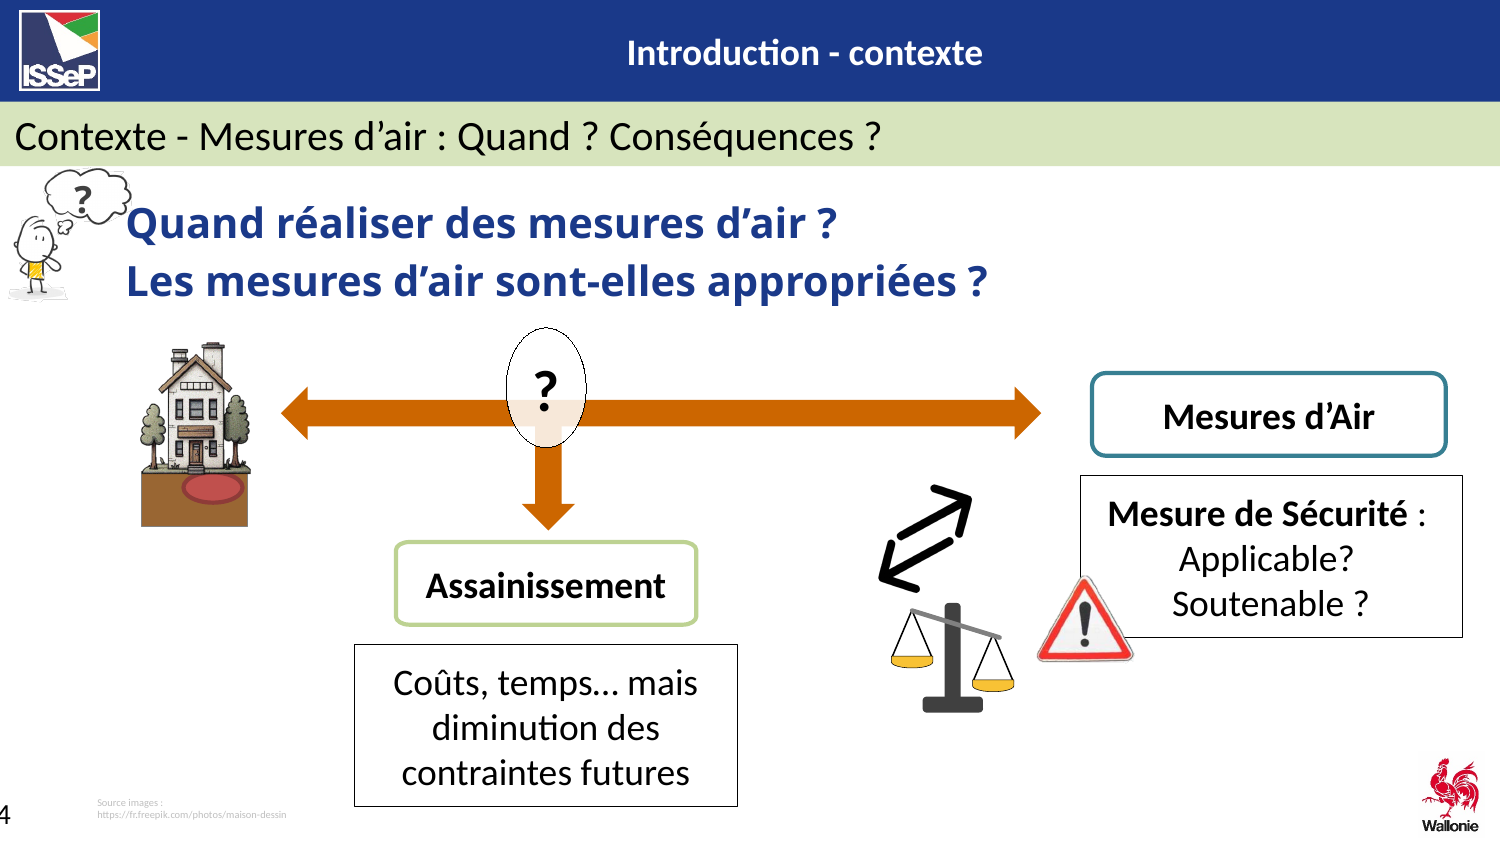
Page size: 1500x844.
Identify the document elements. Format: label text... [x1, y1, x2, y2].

picture [1418, 751, 1485, 838]
picture [1033, 572, 1135, 668]
text_box Mesure de Sécurité : Applicable? Soutenable ? [1078, 473, 1465, 639]
text_box Assainissement [393, 539, 699, 627]
text_box [576, 384, 1044, 442]
text_box ? [506, 327, 587, 448]
picture [852, 472, 998, 604]
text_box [891, 604, 1015, 711]
text_box Mesures d’Air [1089, 370, 1448, 458]
picture [19, 10, 100, 91]
text_box Quand réaliser des mesures d’air ? Les mesures d’air sont-elles appropriées ? [141, 189, 1445, 312]
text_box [0, 157, 138, 311]
text_box [278, 384, 516, 442]
text_box Contexte - Mesures d’air : Quand ? Conséquences ? [0, 101, 1500, 167]
text_box [519, 443, 577, 533]
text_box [137, 341, 255, 527]
text_box Source images : https://fr.freepik.com/photos/maison-dessin [82, 788, 646, 829]
text_box Coûts, temps… mais diminution des contraintes futures [353, 642, 740, 808]
